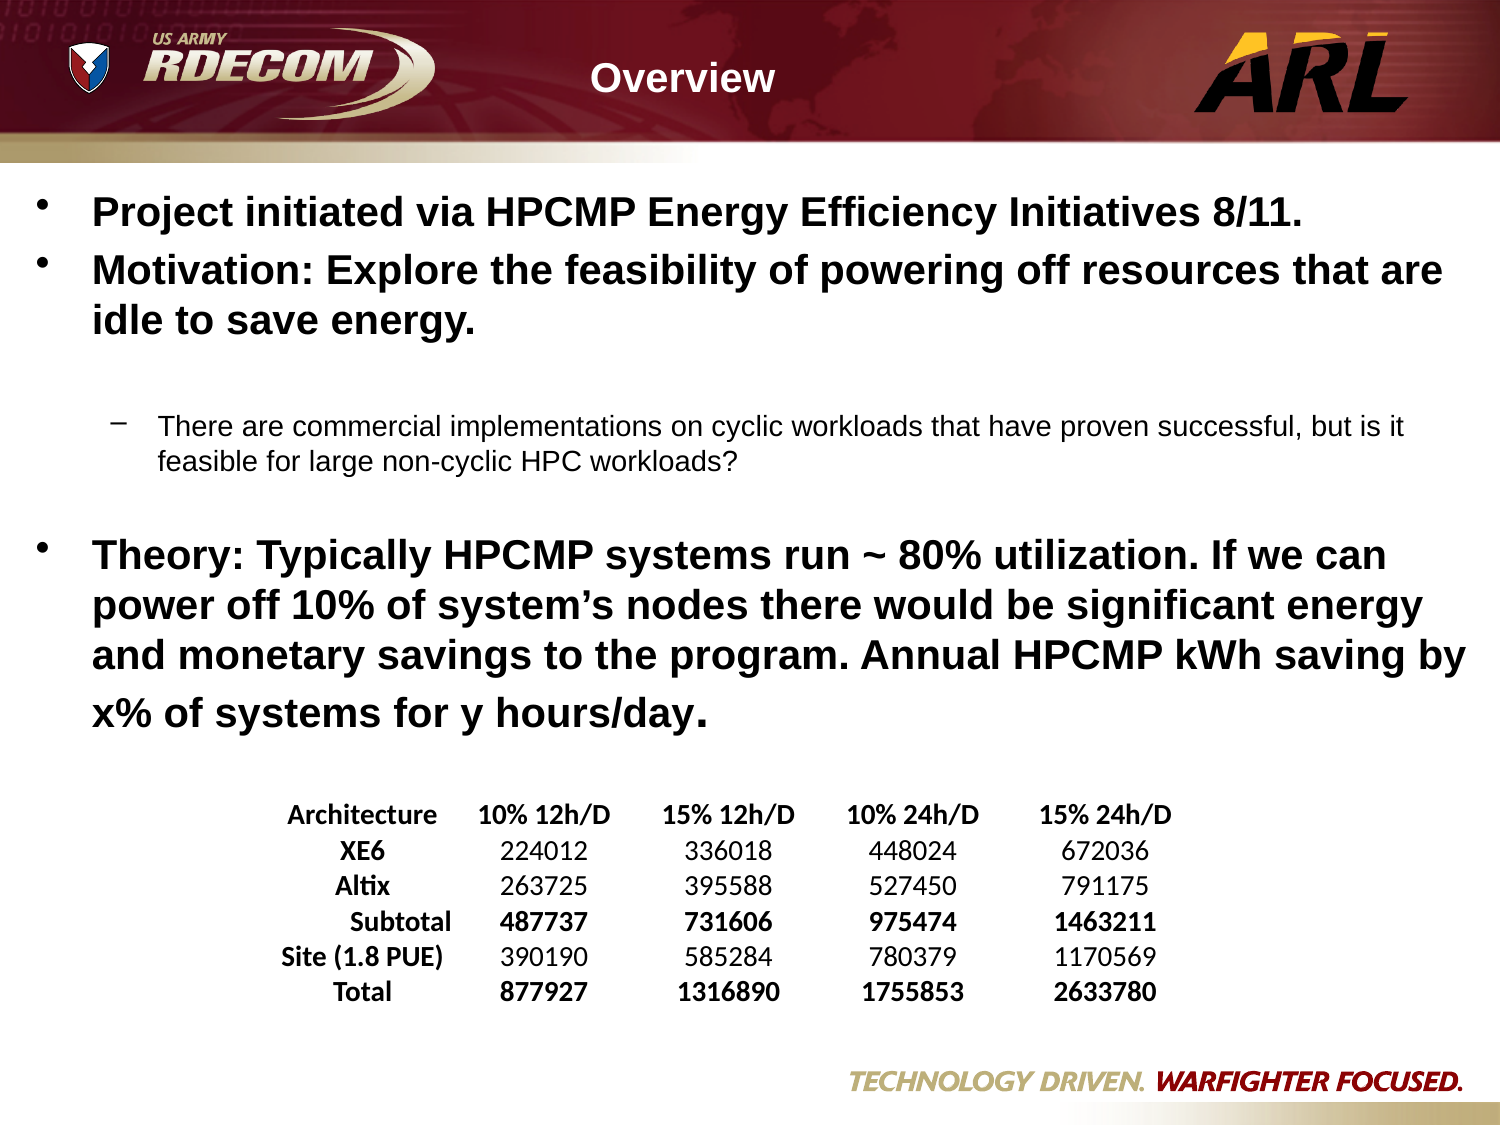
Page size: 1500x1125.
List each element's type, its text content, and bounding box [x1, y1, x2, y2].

table_cell 791175 [1005, 867, 1205, 903]
table_cell 585284 [636, 938, 821, 974]
table_cell Subtotal [274, 903, 452, 938]
table_cell 487737 [452, 903, 636, 938]
table_cell 780379 [821, 938, 1005, 974]
picture [1050, 1102, 1500, 1125]
table_cell 1170569 [1005, 938, 1205, 974]
table_header 15% 12h/D [636, 785, 821, 832]
table_cell Site (1.8 PUE) [274, 938, 452, 974]
table_cell 390190 [452, 938, 636, 974]
list Project initiated via HPCMP Energy Efficiency Initiatives 8/11. Motivation: Explore the feasibility of powering off resources that are idle to save energy. There are commercial implementations on cyclic workloads that have proven successful, but is it feasible for large non-cyclic HPC workloads? Theory: Typically HPCMP systems run ~ 80% utilization. If we can power off 10% of system’s nodes there would be significant energy and monetary savings to the program. Annual HPCMP kWh saving by x% of systems for y hours/day. [35, 184, 1479, 1027]
title Overview [35, 43, 1330, 140]
table_cell 672036 [1005, 832, 1205, 867]
table_cell 1316890 [636, 974, 821, 1009]
table_cell 1755853 [821, 974, 1005, 1009]
table_cell 224012 [452, 832, 636, 867]
table_cell 395588 [636, 867, 821, 903]
table_header 15% 24h/D [1005, 785, 1205, 832]
table_cell 336018 [636, 832, 821, 867]
table_cell 448024 [821, 832, 1005, 867]
table_cell 527450 [821, 867, 1005, 903]
table_header 10% 24h/D [821, 785, 1005, 832]
table_cell 1463211 [1005, 903, 1205, 938]
table_header Architecture [274, 785, 452, 832]
table_cell 263725 [452, 867, 636, 903]
table_cell Altix [274, 867, 452, 903]
table_cell XE6 [274, 832, 452, 867]
text_box [41, 677, 1461, 782]
table_cell 2633780 [1005, 974, 1205, 1009]
table_cell 731606 [636, 903, 821, 938]
table_header 10% 12h/D [452, 785, 636, 832]
table_cell 877927 [452, 974, 636, 1009]
table_cell 975474 [821, 903, 1005, 938]
picture [0, 0, 1500, 163]
table_cell Total [274, 974, 452, 1009]
